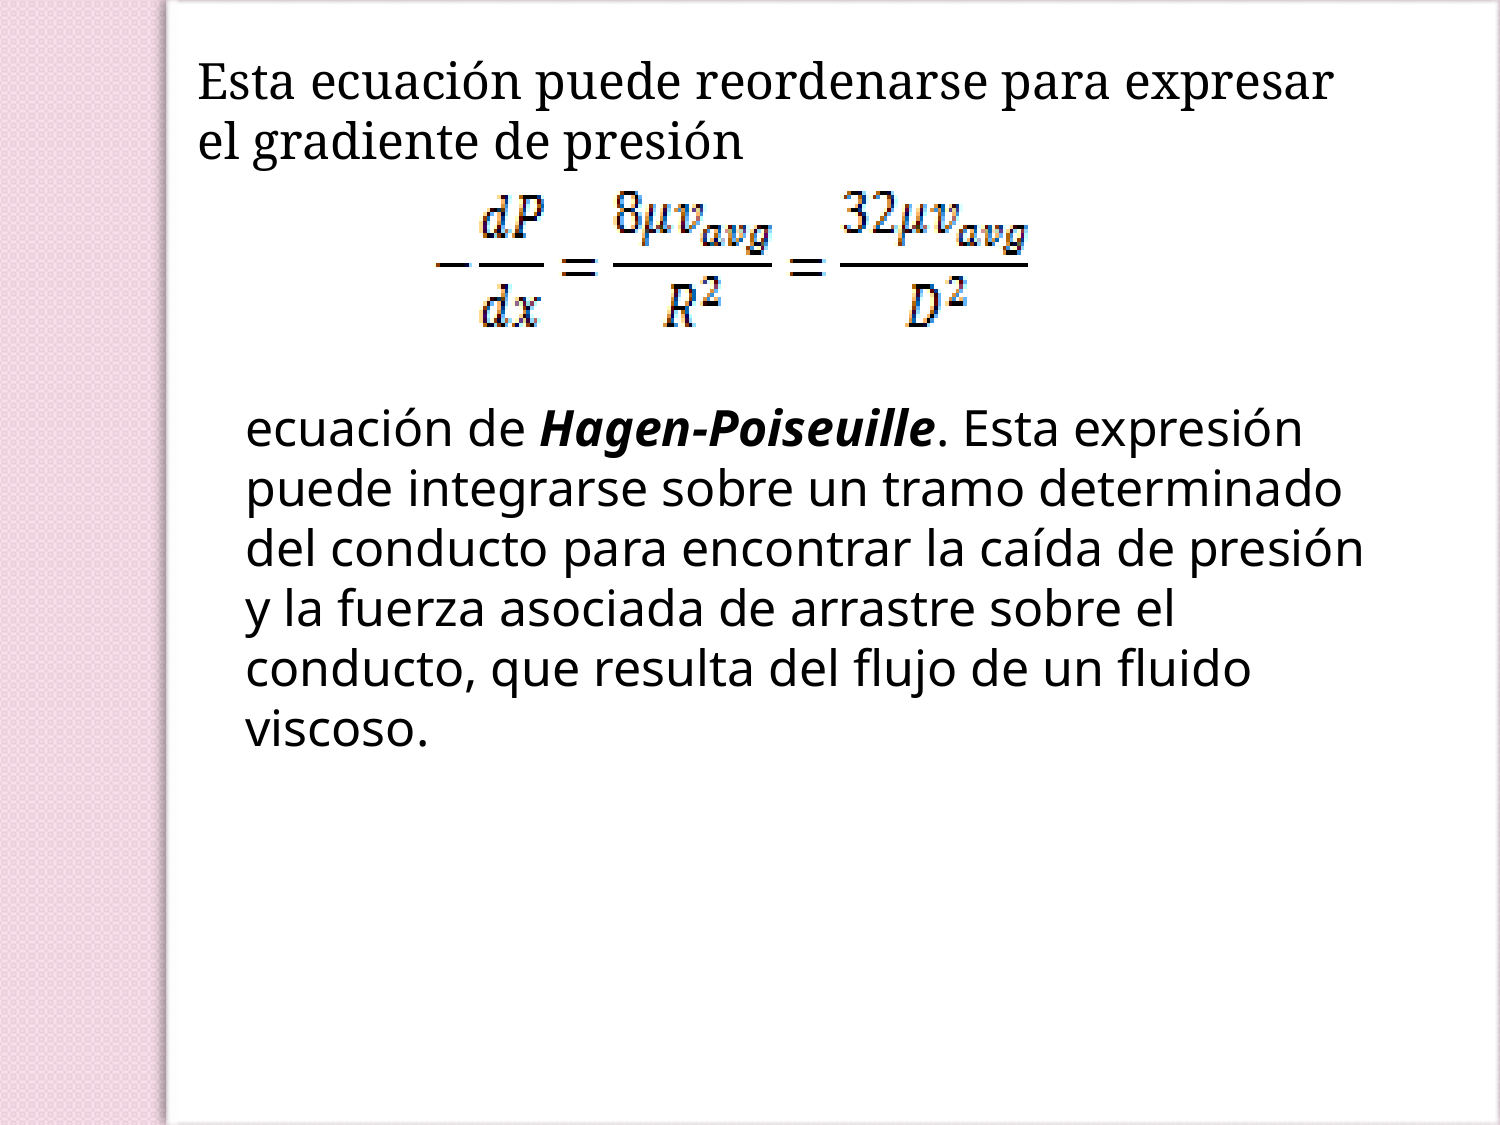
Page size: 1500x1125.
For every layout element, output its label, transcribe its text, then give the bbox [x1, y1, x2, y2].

text_box Esta ecuación puede reordenarse para expresar el gradiente de presión [182, 132, 1400, 178]
text_box ecuación de Hagen-Poiseuille. Esta expresión puede integrarse sobre un tramo determinado del conducto para encontrar la caída de presión y la fuerza asociada de arrastre sobre el conducto, que resulta del flujo de un fluido viscoso. [230, 388, 1418, 764]
text_box [0, 0, 1500, 75]
text_box Esta ecuación puede reordenarse para expresar el gradiente de presión [182, 75, 1400, 131]
picture [433, 187, 1032, 340]
